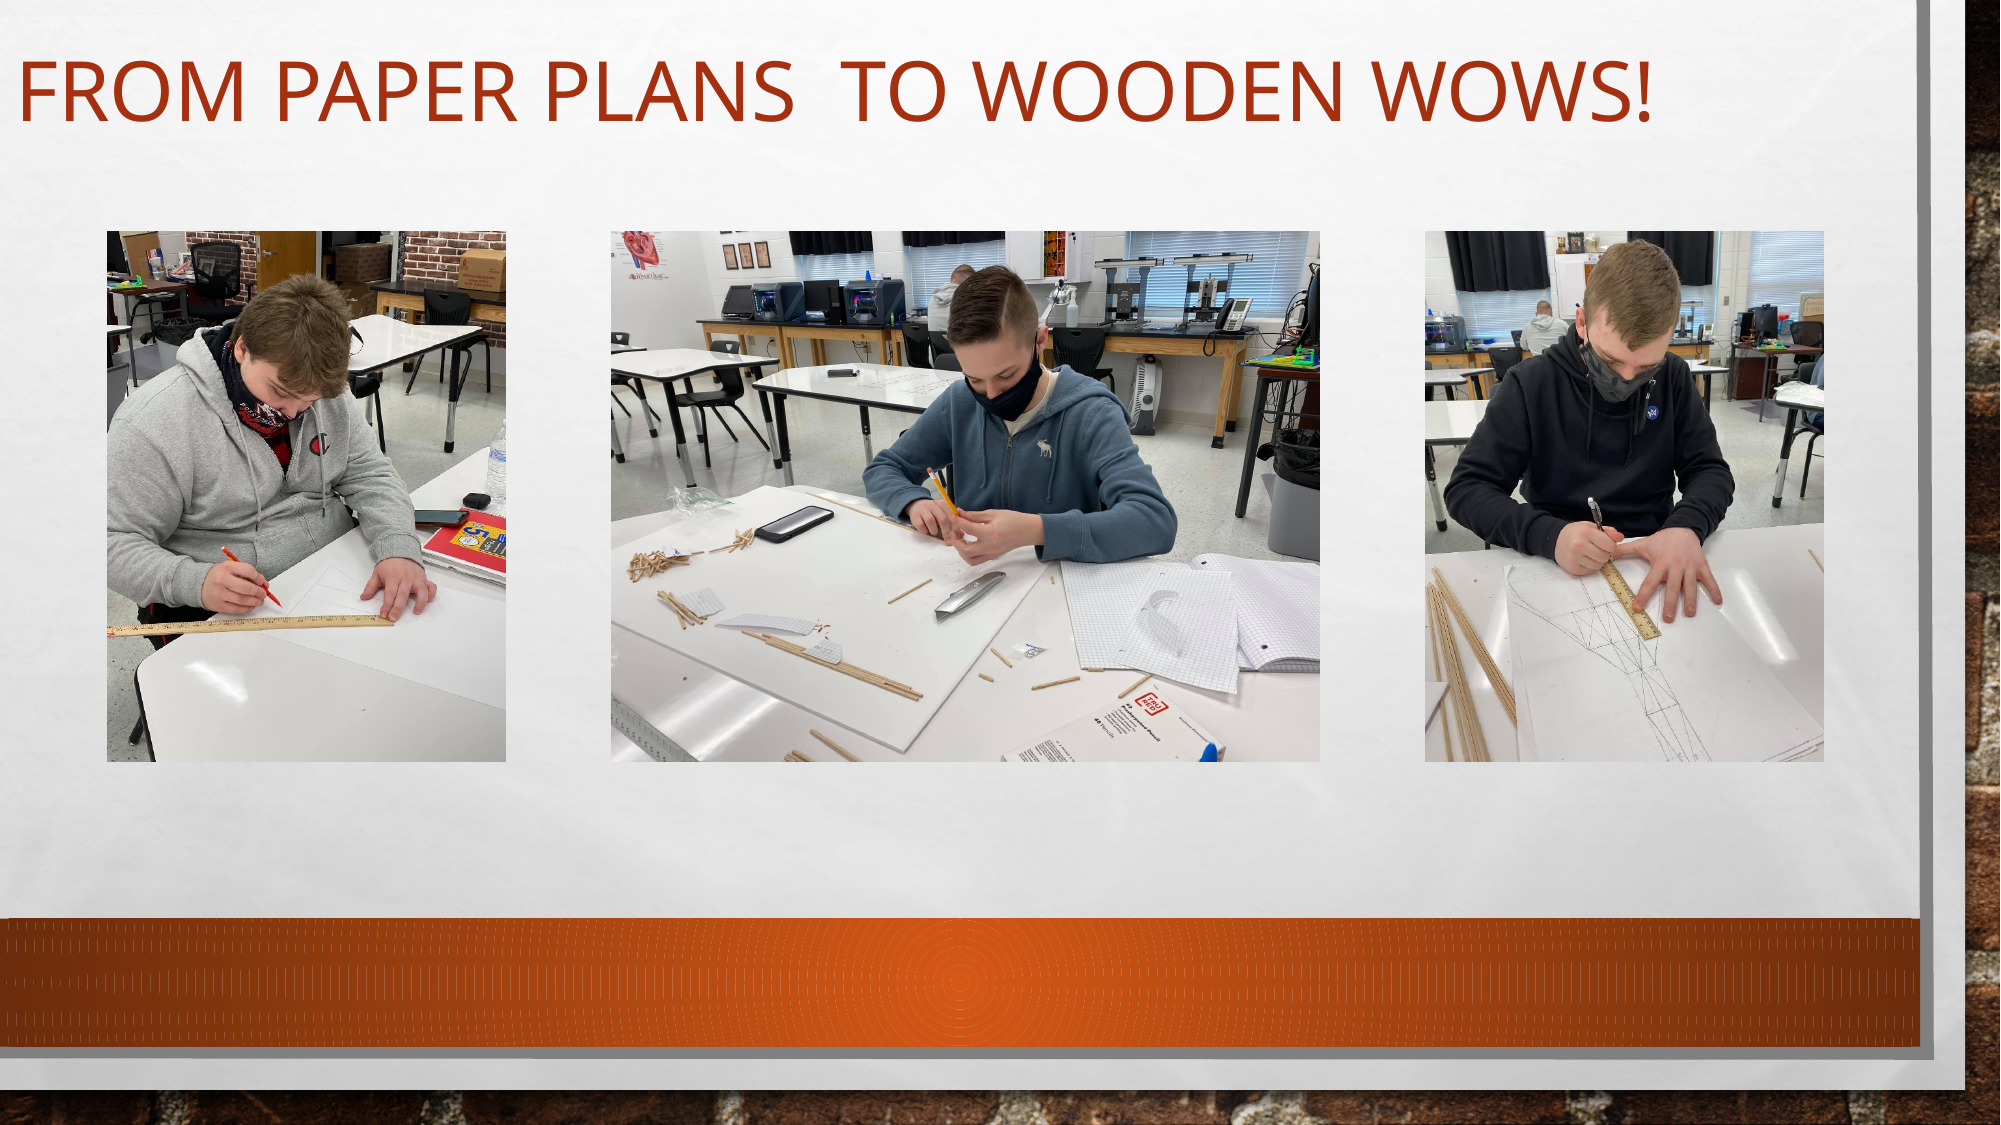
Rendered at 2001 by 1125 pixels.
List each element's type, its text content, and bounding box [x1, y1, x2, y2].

picture [107, 230, 507, 762]
picture [611, 230, 1320, 762]
title From paper plans to wooden wows! [0, 0, 1706, 189]
picture [0, 0, 2000, 1125]
picture [1424, 230, 1824, 762]
